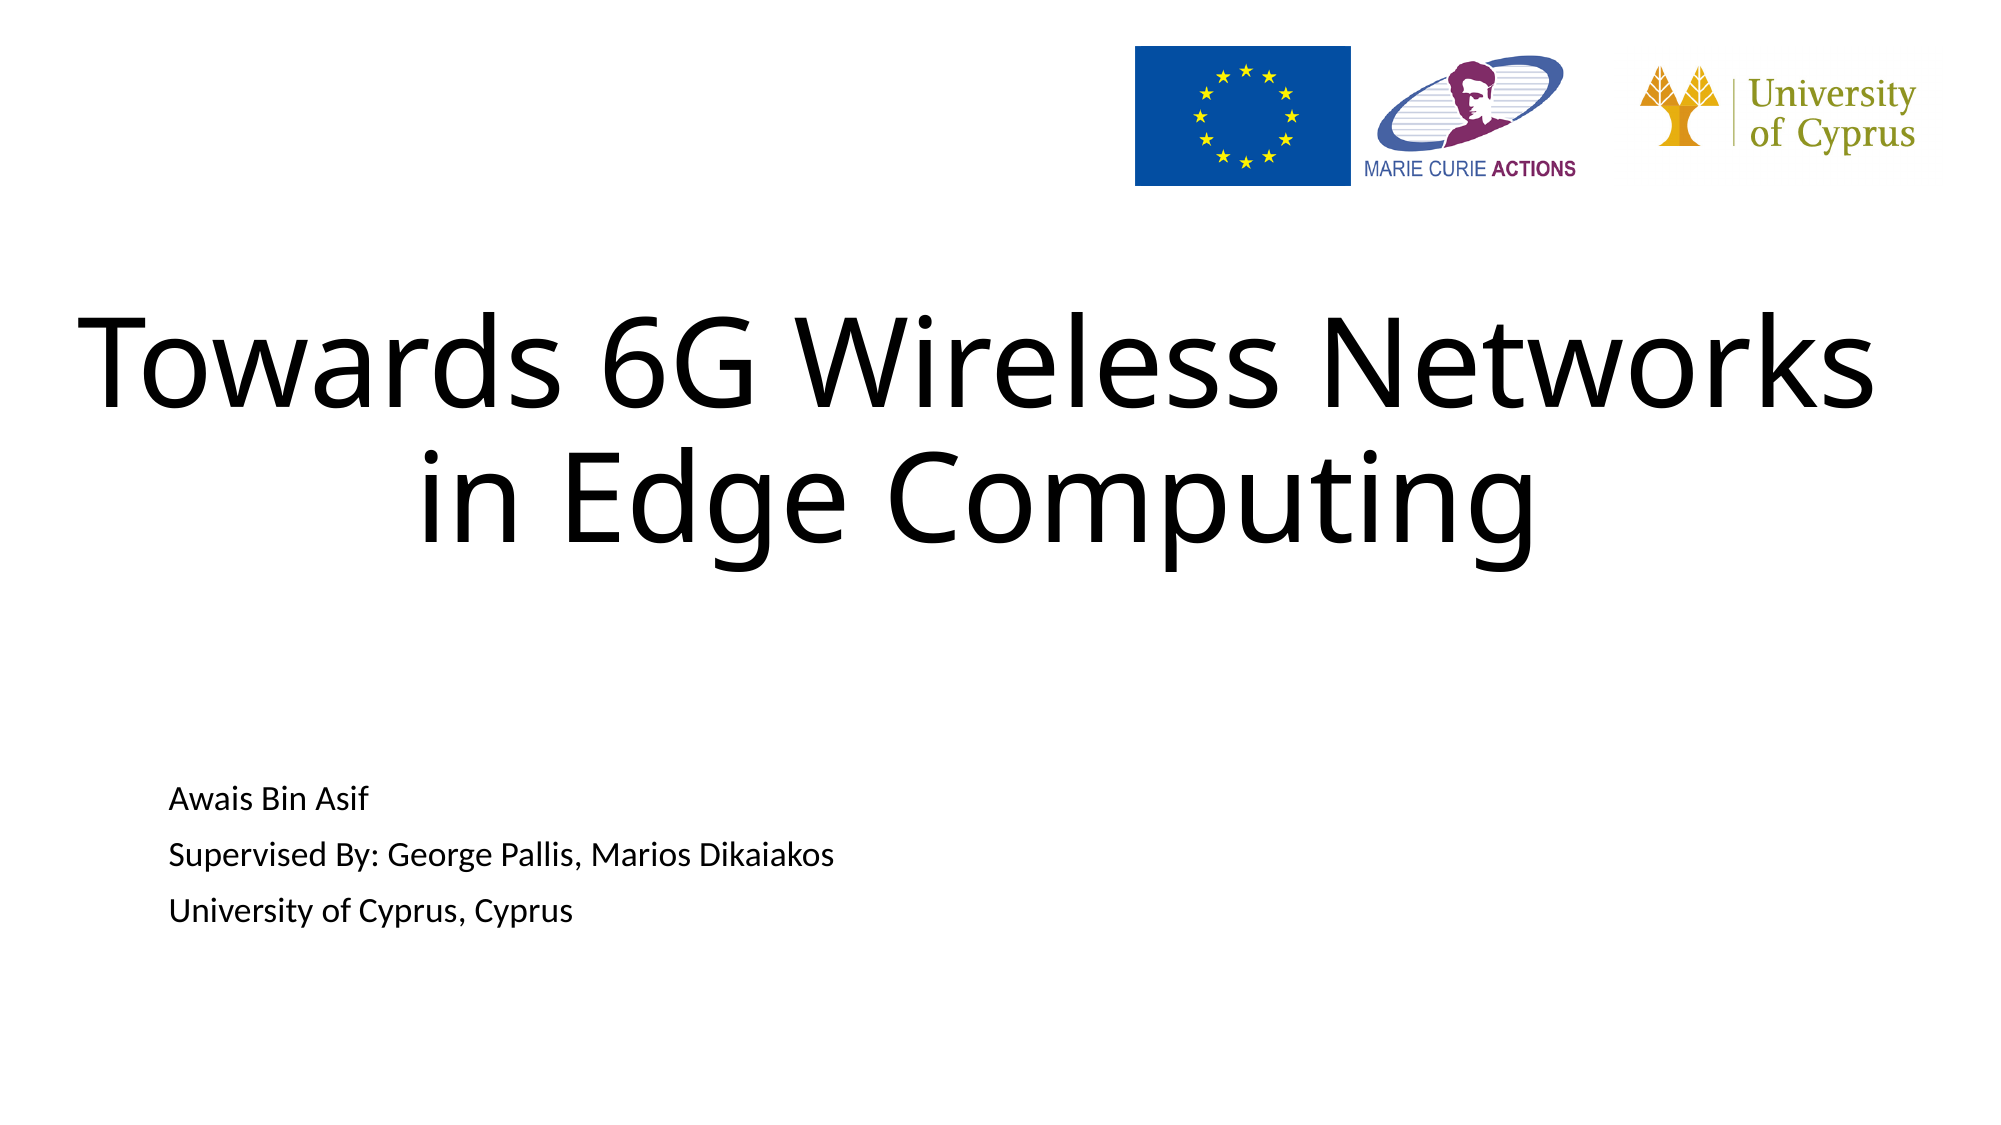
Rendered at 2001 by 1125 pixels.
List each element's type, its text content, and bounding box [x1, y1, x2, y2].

picture [1614, 46, 1943, 186]
title Towards 6G Wireless Networks in Edge Computing [57, 185, 1900, 578]
subtitle Awais Bin Asif Supervised By: George Pallis, Marios Dikaiakos University of Cyprus, Cyprus [153, 772, 1471, 940]
picture [1135, 46, 1586, 186]
